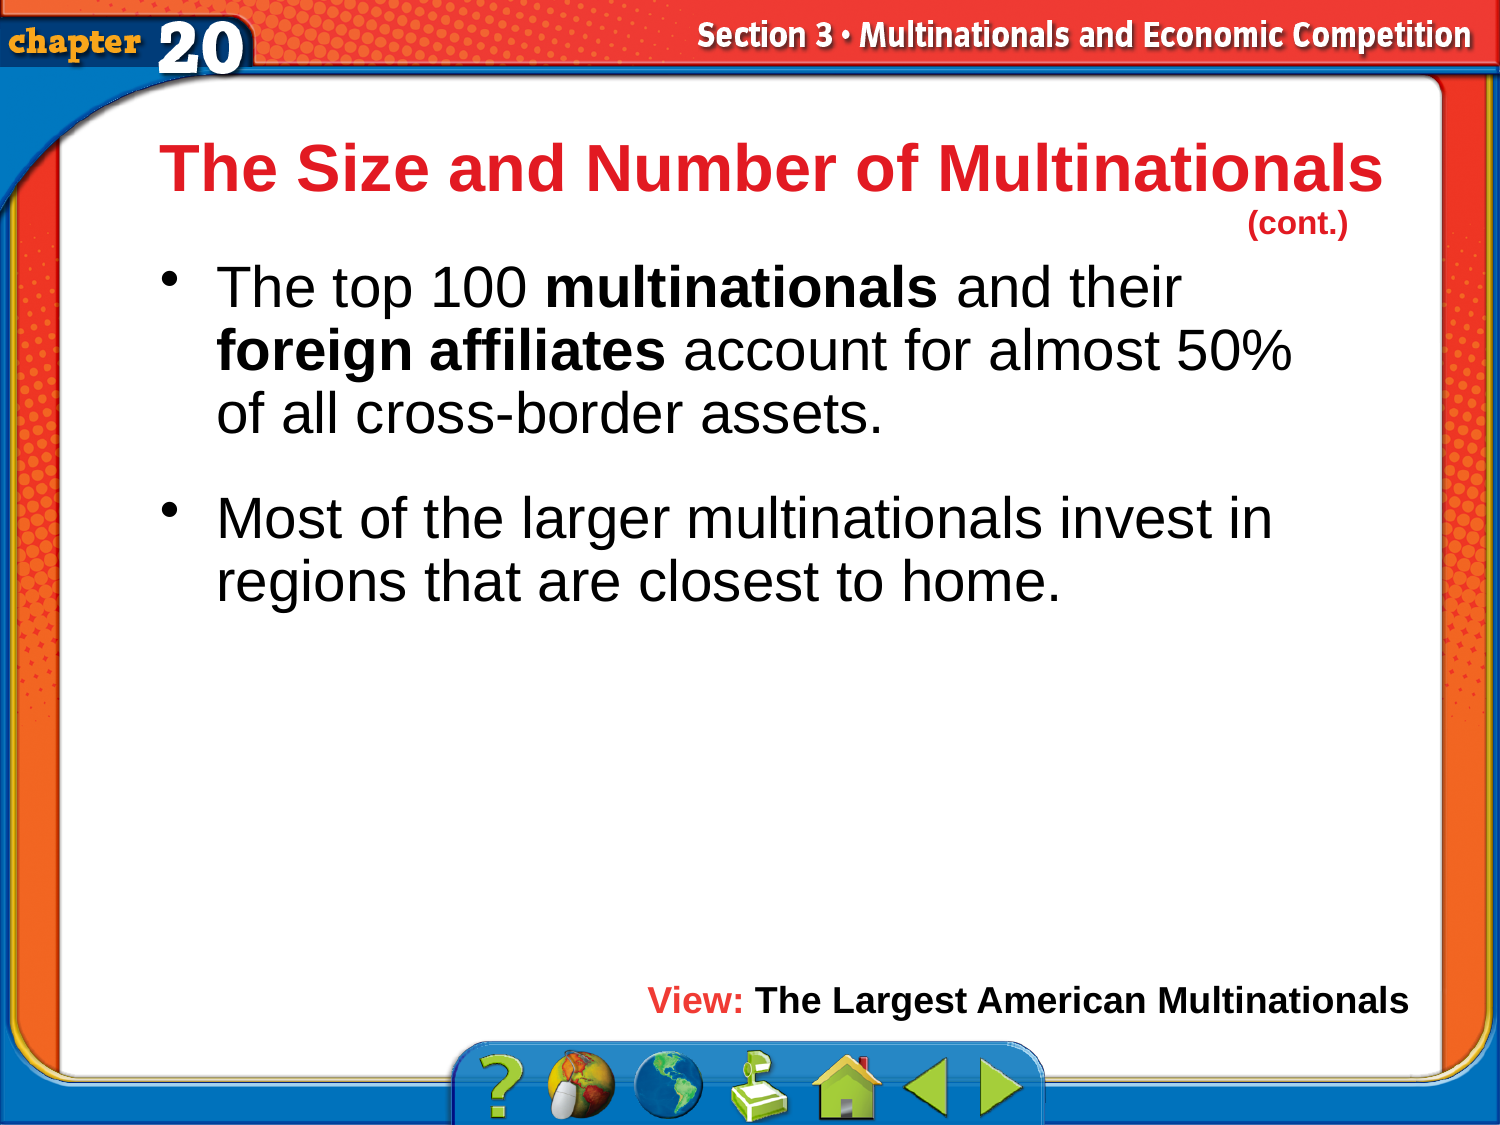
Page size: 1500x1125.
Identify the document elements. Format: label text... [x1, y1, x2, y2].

text_box The top 100 multinationals and their foreign affiliates account for almost 50% of all cross-border assets. [145, 249, 1346, 329]
text_box The Size and Number of Multinationals (cont.) [145, 126, 1446, 250]
text_box Most of the larger multinationals invest in regions that are closest to home. [145, 481, 1346, 622]
picture [0, 0, 1500, 1125]
text_box View: The Largest American Multinationals [537, 973, 1425, 1030]
